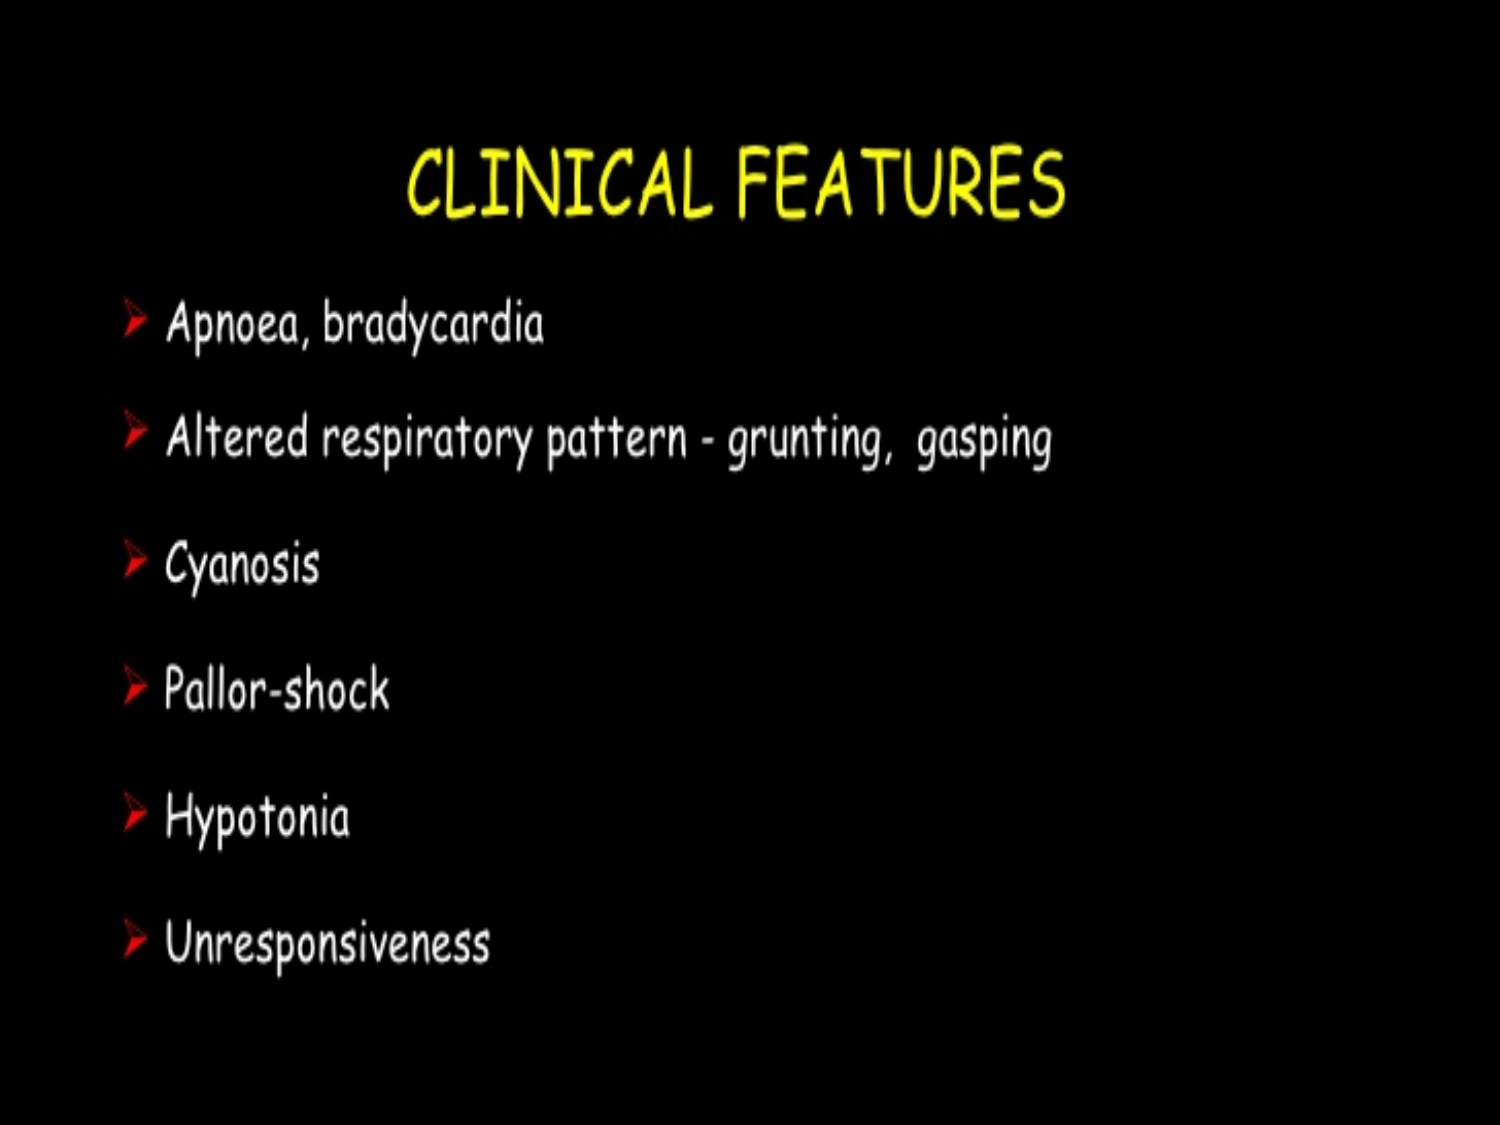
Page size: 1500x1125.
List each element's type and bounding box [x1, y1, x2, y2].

list [0, 0, 1500, 1125]
